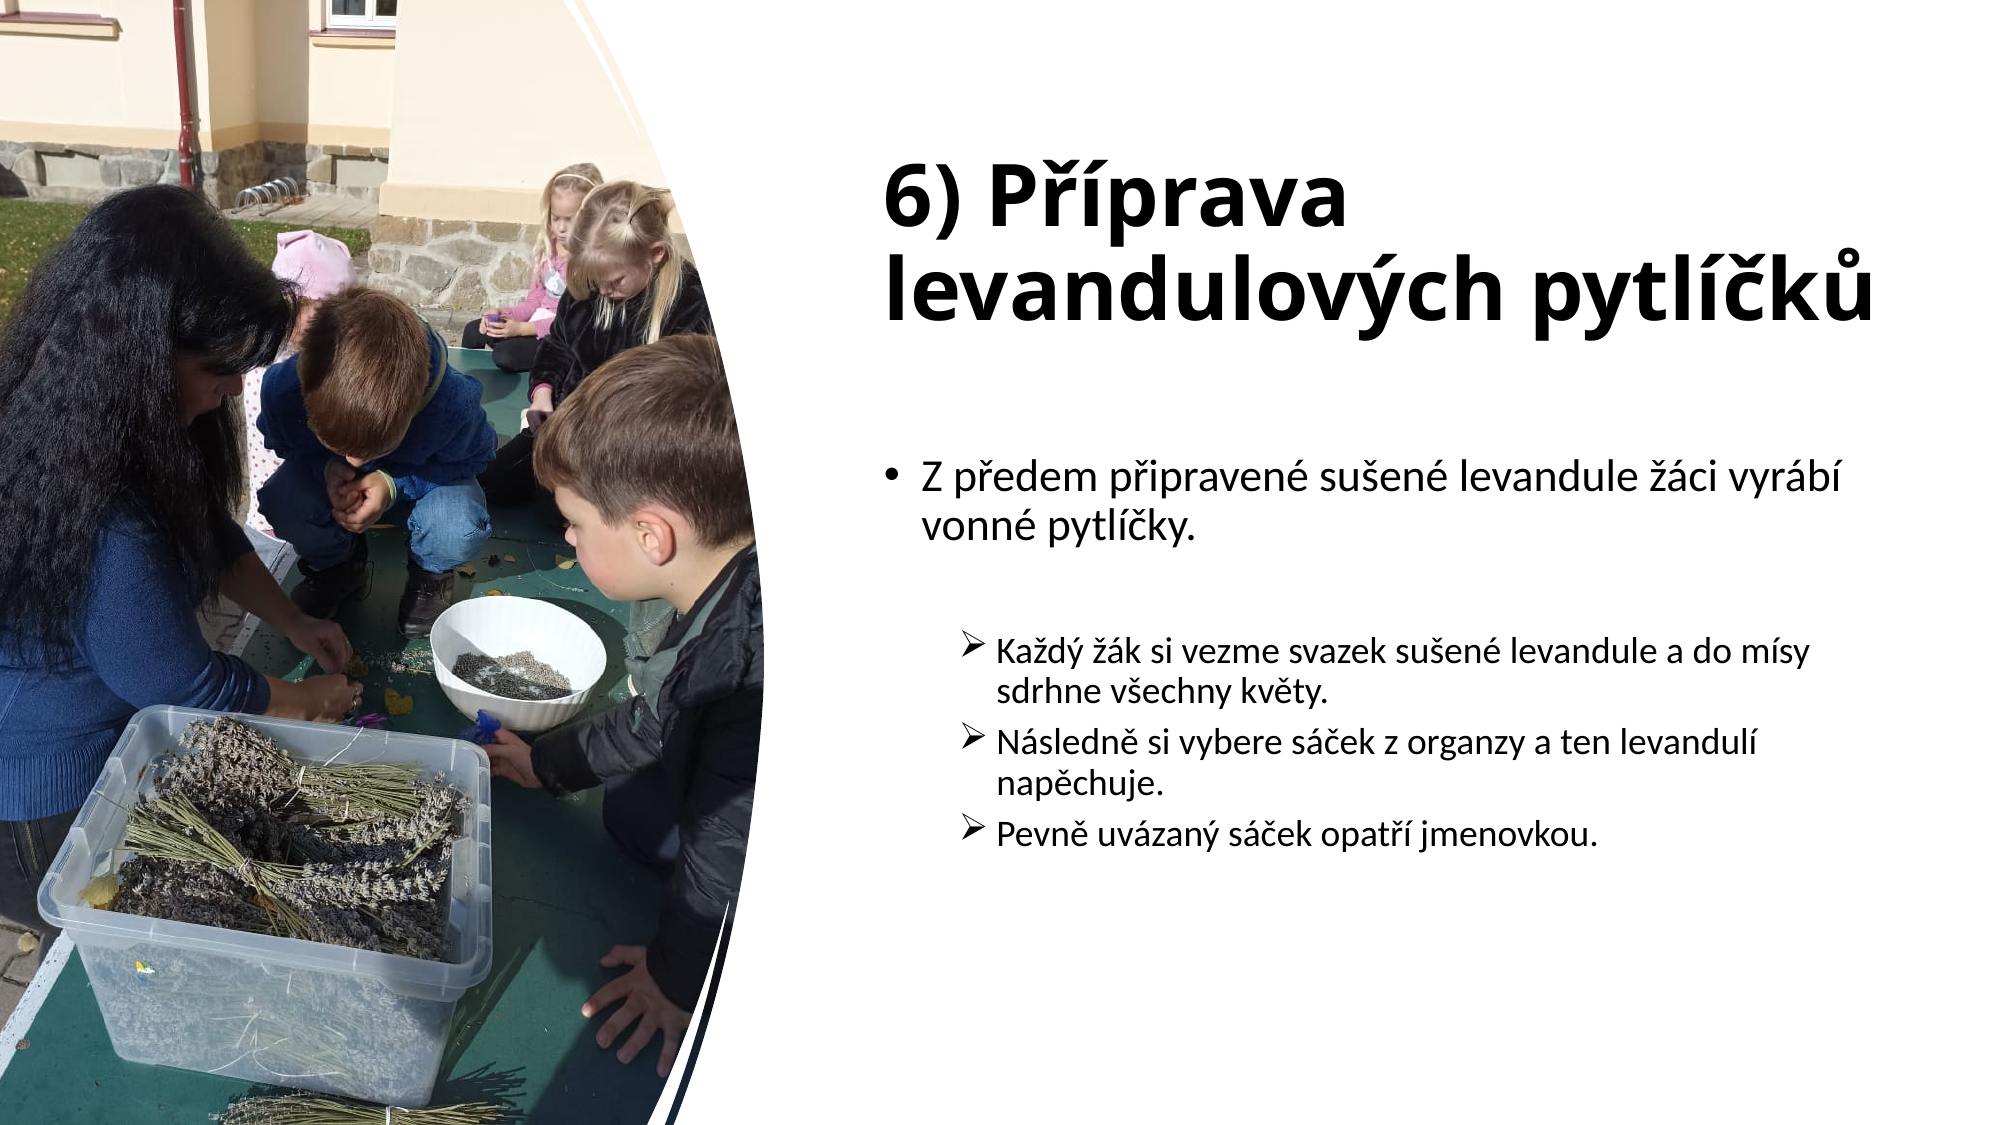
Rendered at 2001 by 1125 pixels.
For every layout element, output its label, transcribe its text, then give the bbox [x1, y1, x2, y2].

title 6) Příprava levandulových pytlíčků [869, 53, 1895, 347]
list Z předem připravené sušené levandule žáci vyrábí vonné pytlíčky. Každý žák si vezme svazek sušené levandule a do mísy sdrhne všechny květy. Následně si vybere sáček z organzy a ten levandulí napěchuje. Pevně uvázaný sáček opatří jmenovkou. [869, 443, 1895, 1016]
picture [0, 0, 764, 1125]
